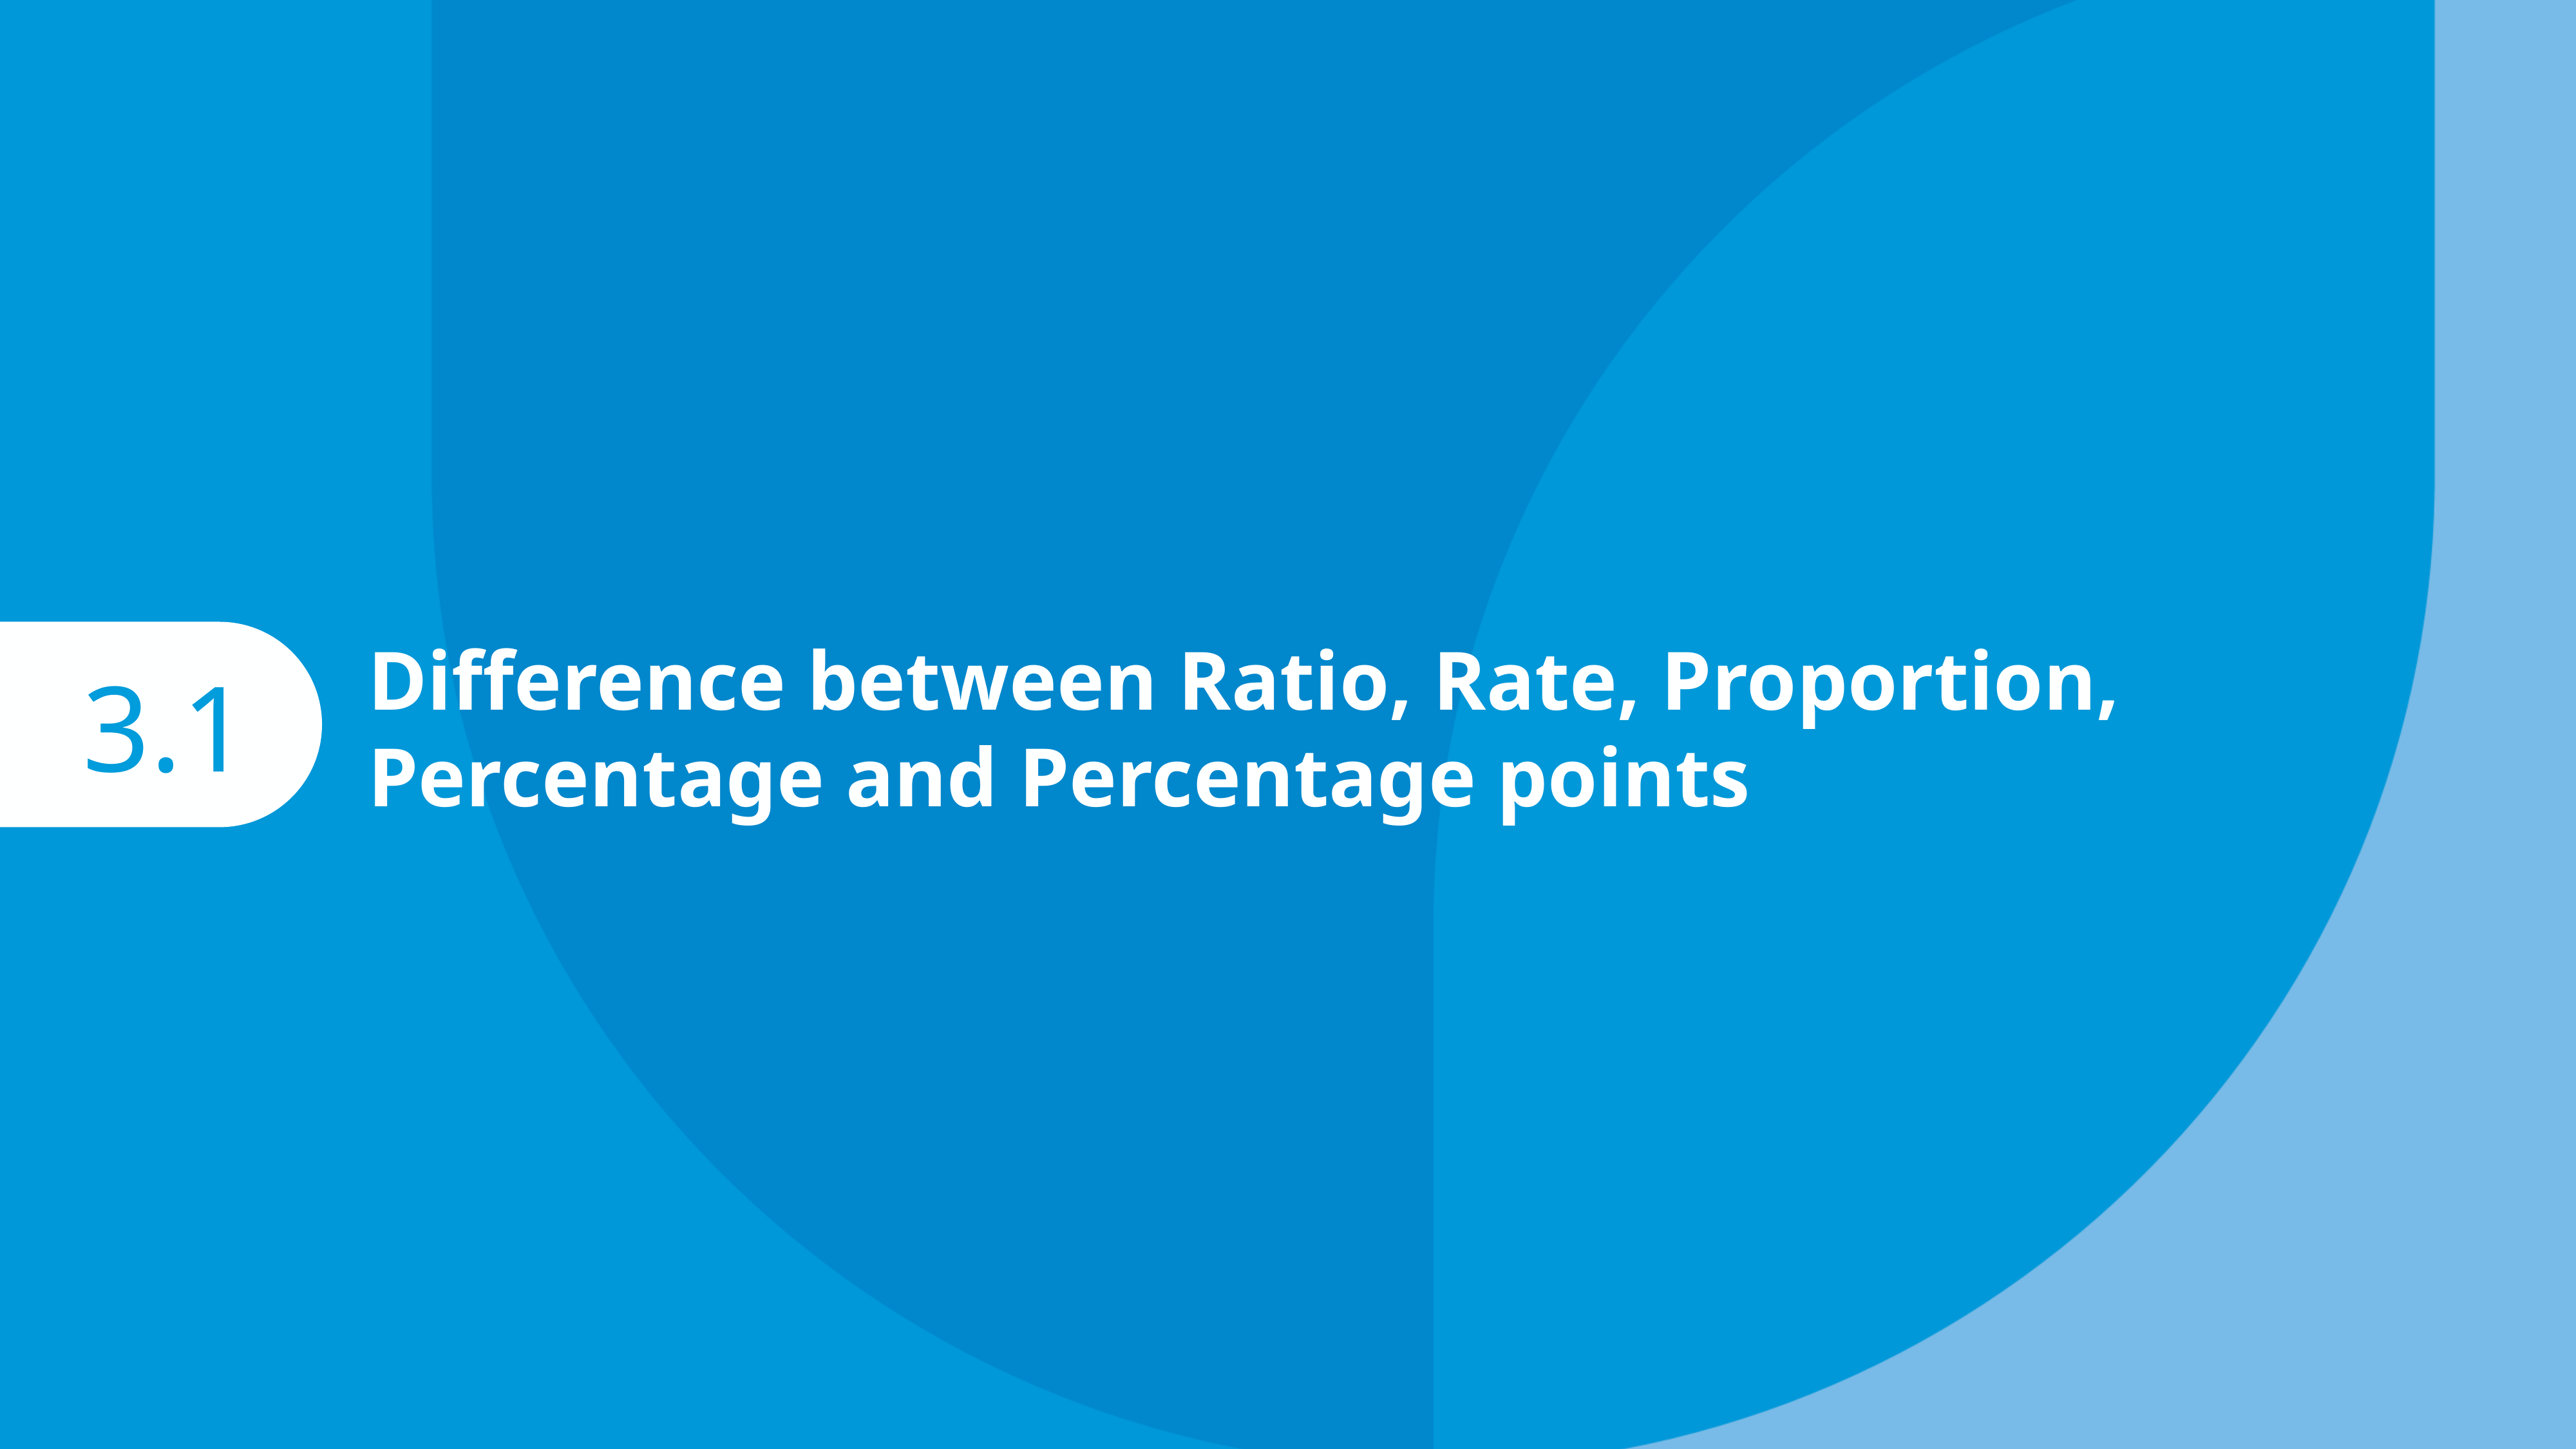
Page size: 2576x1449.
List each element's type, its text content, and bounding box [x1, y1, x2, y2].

list 3.1 [3, 652, 250, 797]
list Difference between Ratio, Rate, Proportion, Percentage and Percentage points [368, 580, 2182, 873]
